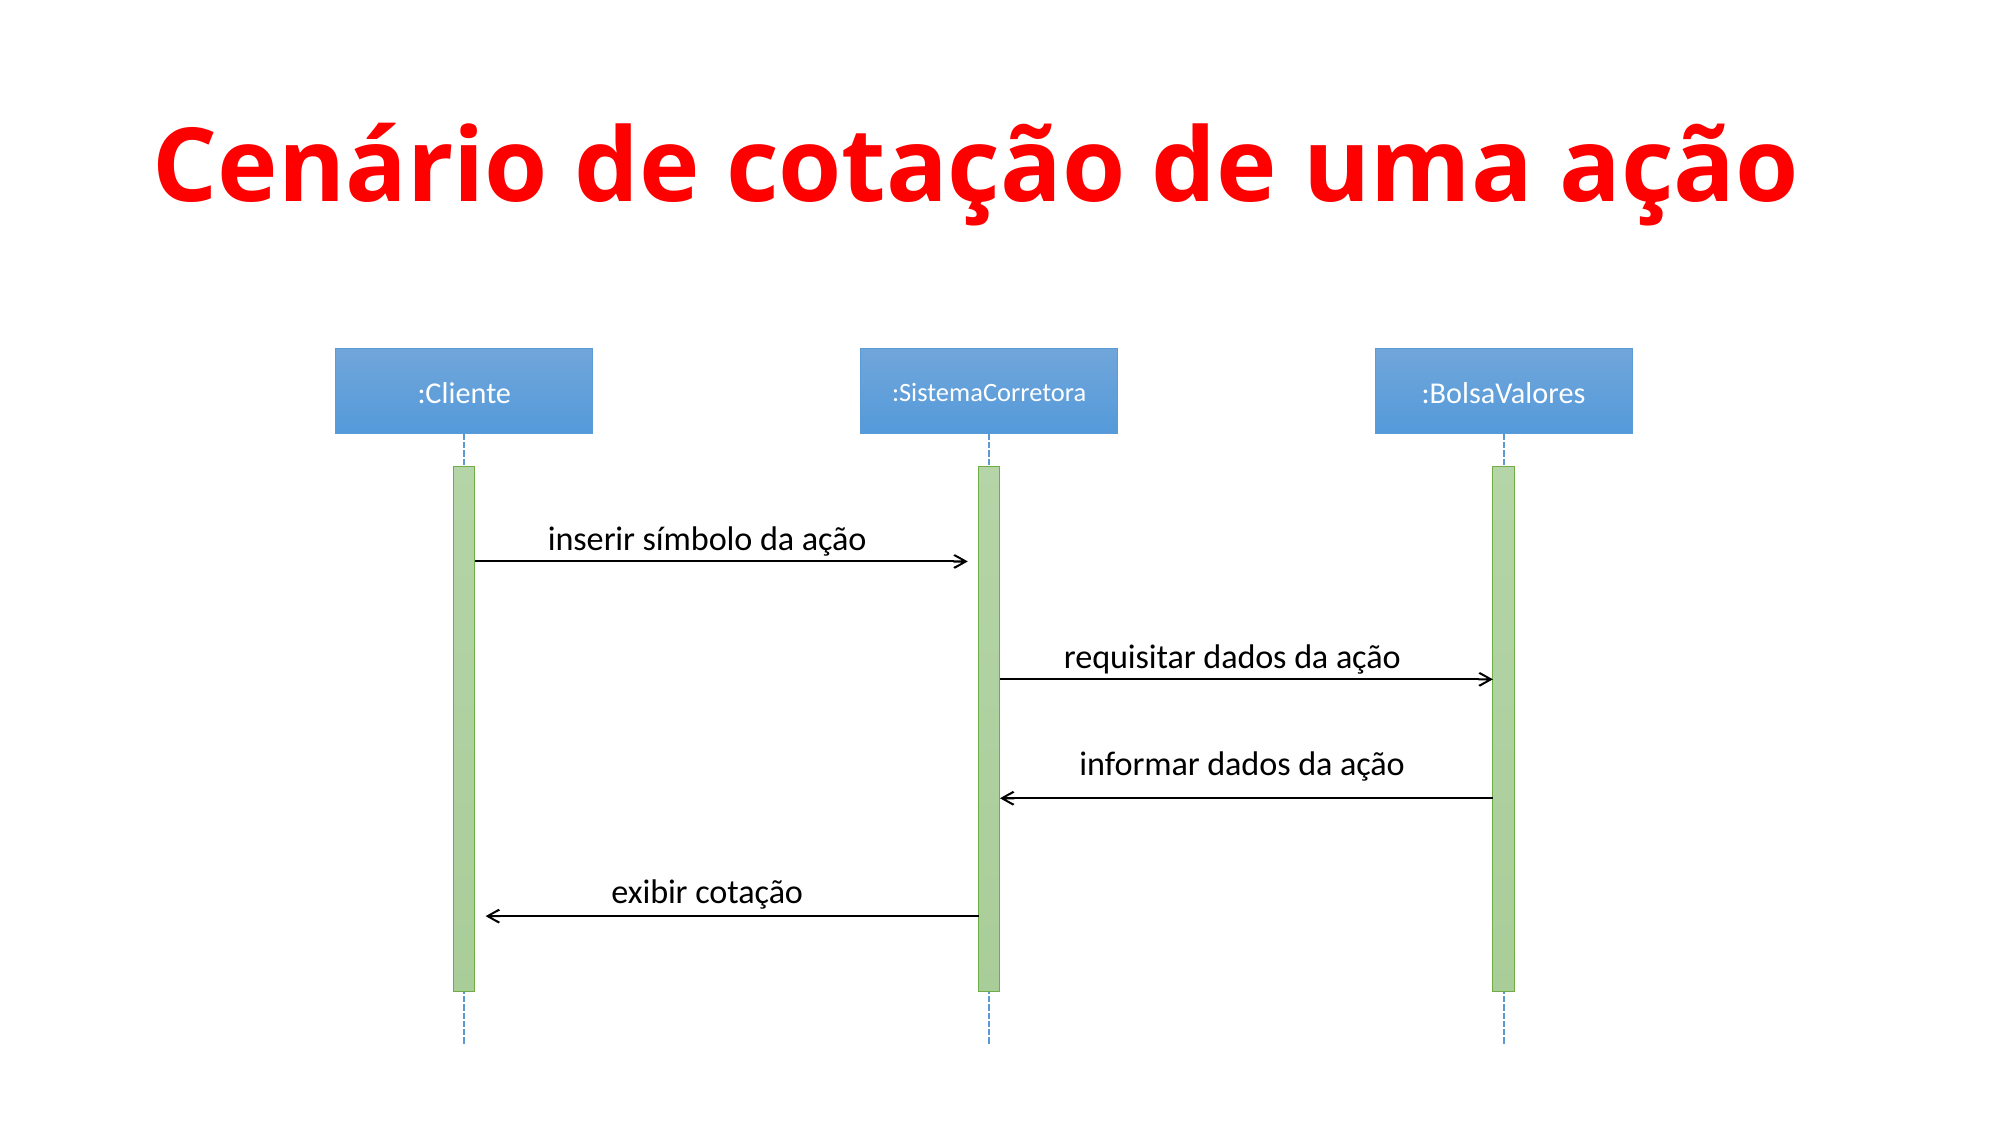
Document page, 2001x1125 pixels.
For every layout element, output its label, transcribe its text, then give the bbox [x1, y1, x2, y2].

text_box [453, 466, 464, 992]
title Cenário de cotação de uma ação [137, 59, 1863, 278]
text_box [1492, 466, 1503, 992]
text_box [465, 466, 475, 992]
text_box [990, 466, 1000, 992]
text_box inserir símbolo da ação [532, 508, 882, 561]
text_box [1504, 466, 1515, 992]
text_box informar dados da ação [1064, 733, 1420, 790]
text_box :SistemaCorretora [860, 348, 1118, 434]
text_box :BolsaValores [1375, 348, 1633, 434]
text_box :Cliente [335, 348, 593, 434]
text_box [978, 466, 989, 992]
text_box requisitar dados da ação [1048, 626, 1416, 679]
text_box exibir cotação [596, 862, 818, 916]
